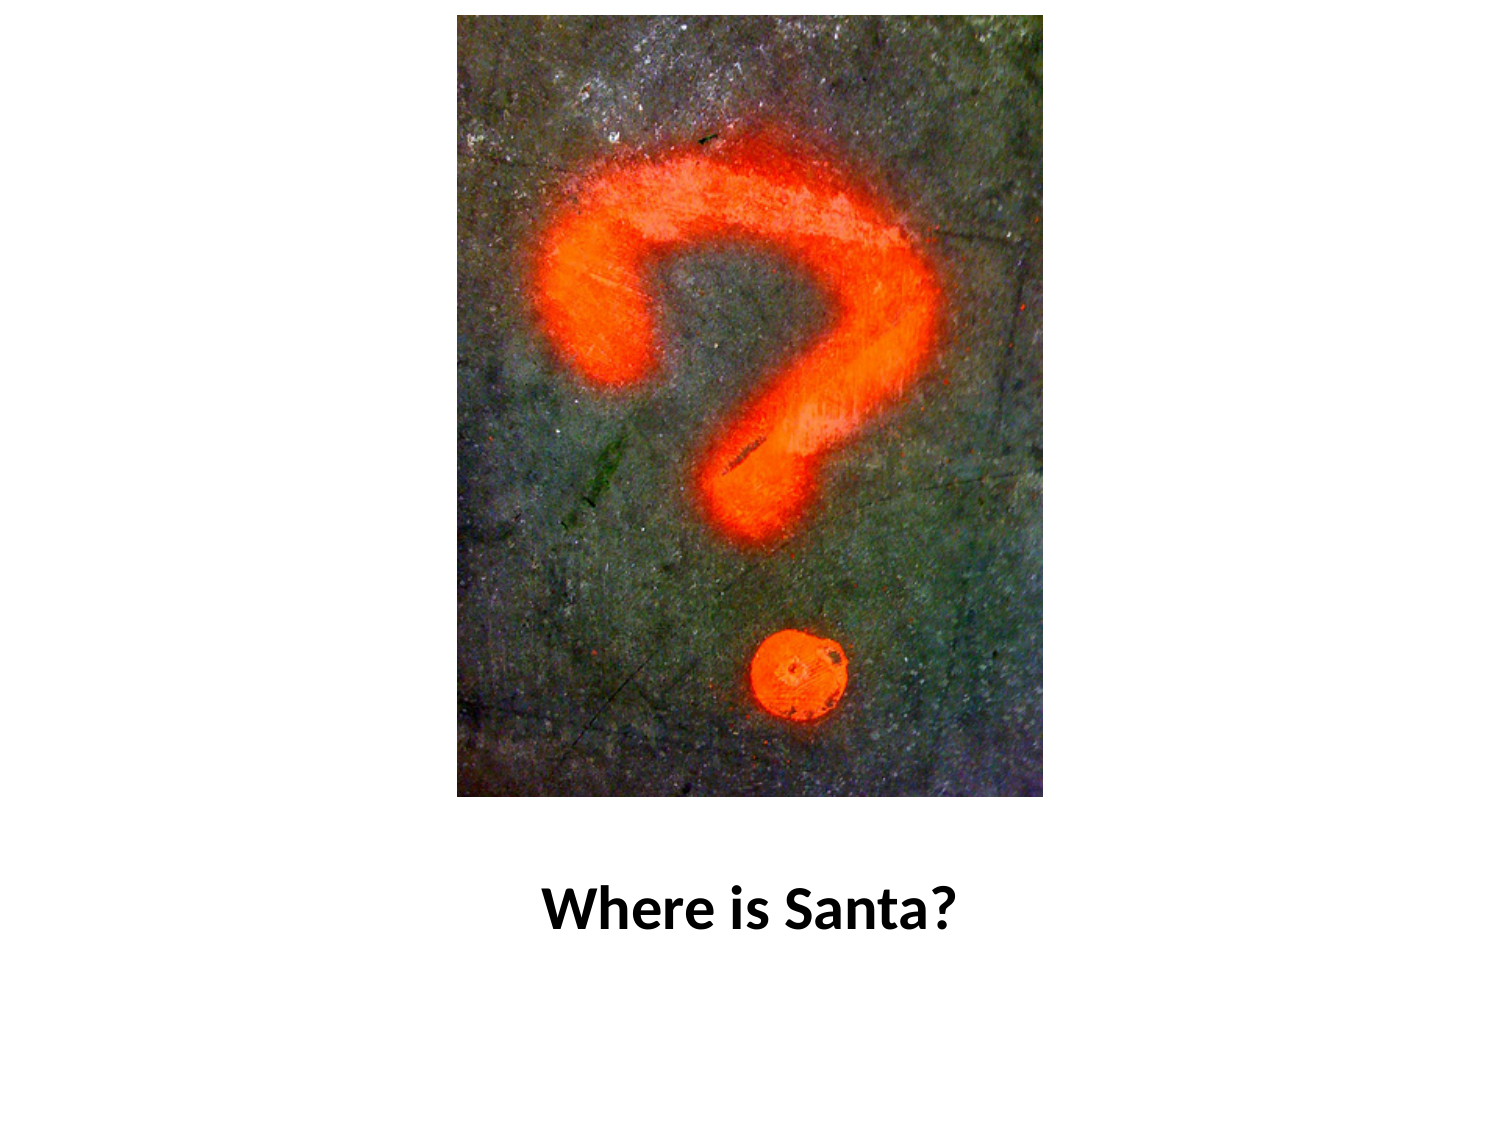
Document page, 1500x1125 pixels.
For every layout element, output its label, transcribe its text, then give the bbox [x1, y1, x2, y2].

picture [456, 15, 1044, 798]
text_box Where is Santa? [0, 859, 1500, 950]
